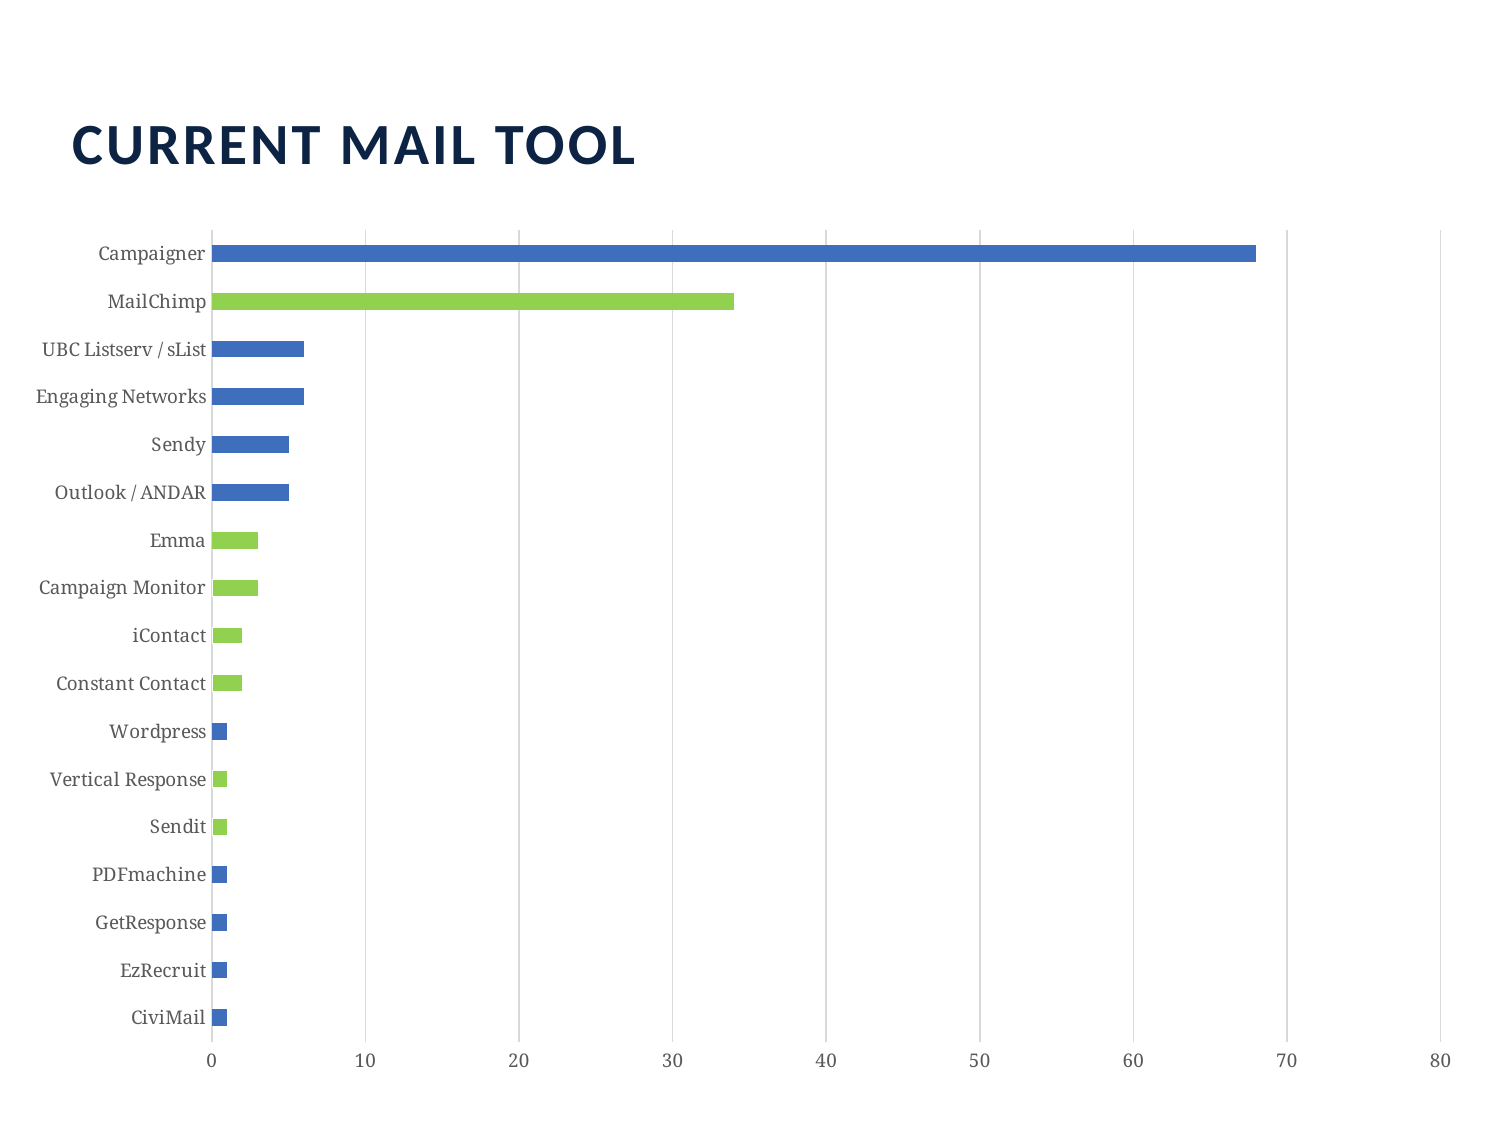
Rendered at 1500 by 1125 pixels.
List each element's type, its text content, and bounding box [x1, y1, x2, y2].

chart [5, 195, 1465, 1078]
list Current mail tool [71, 102, 1365, 195]
